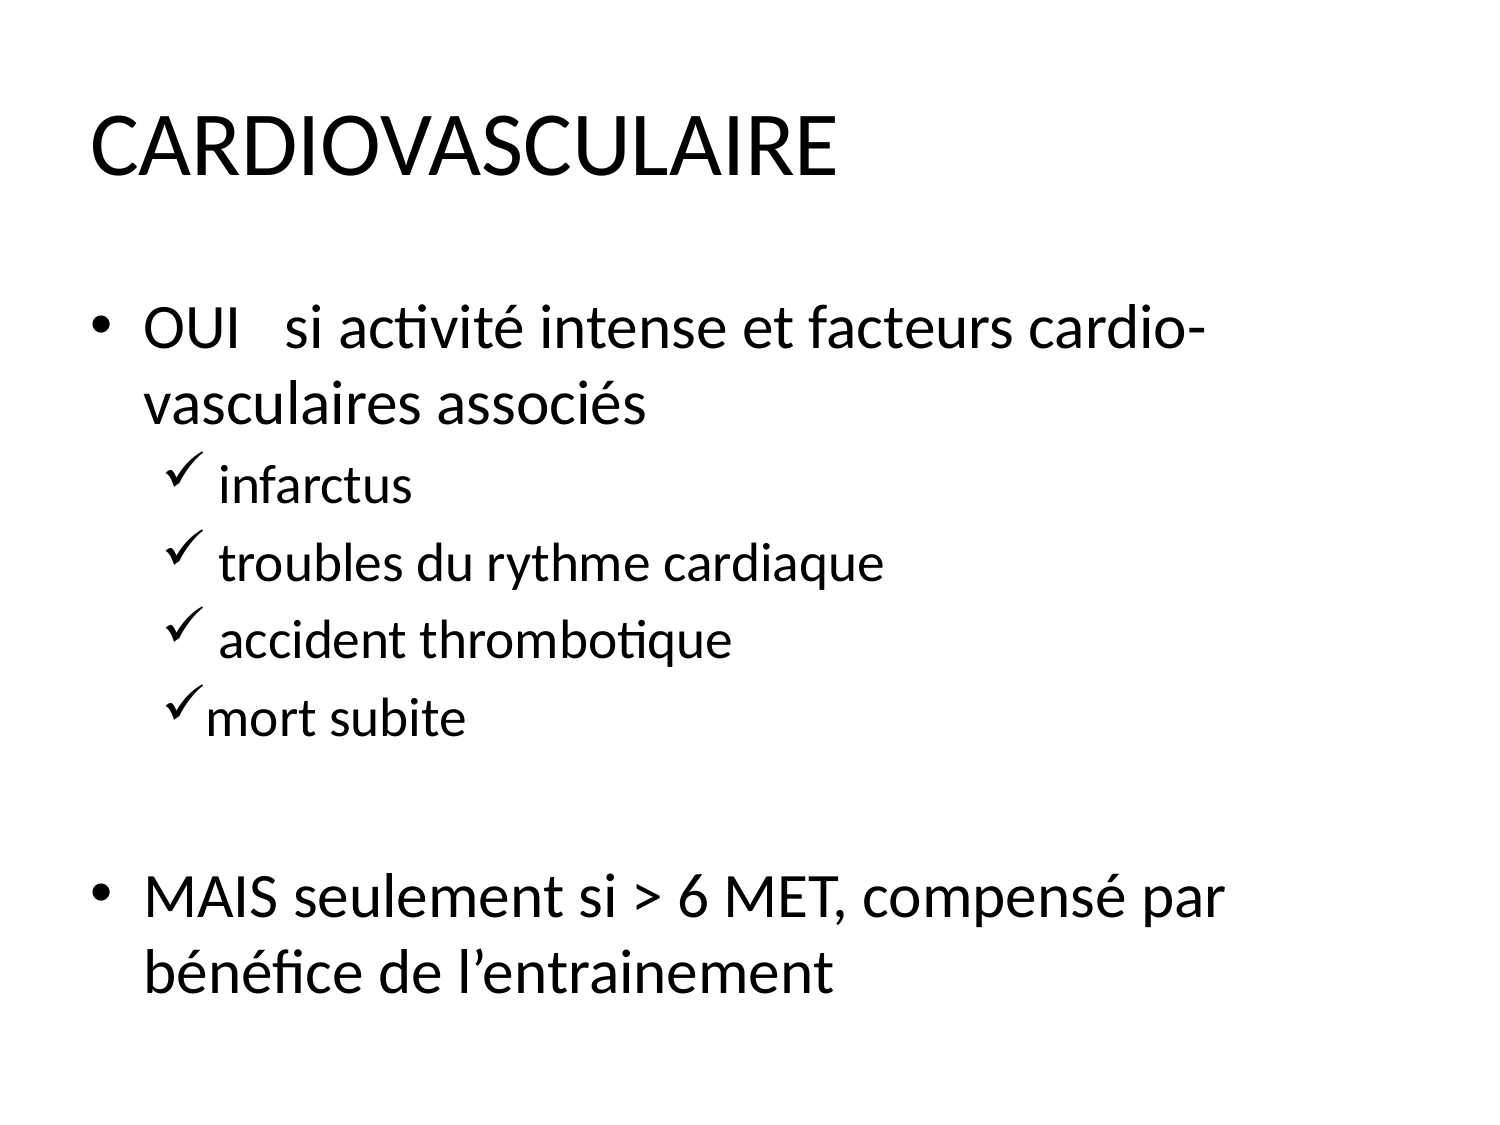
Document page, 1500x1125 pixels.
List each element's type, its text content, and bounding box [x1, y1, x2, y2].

title CARDIOVASCULAIRE [75, 45, 1425, 233]
list OUI si activité intense et facteurs cardio-vasculaires associés infarctus troubles du rythme cardiaque accident thrombotique mort subite MAIS seulement si > 6 MET, compensé par bénéfice de l’entrainement [75, 277, 1425, 1021]
